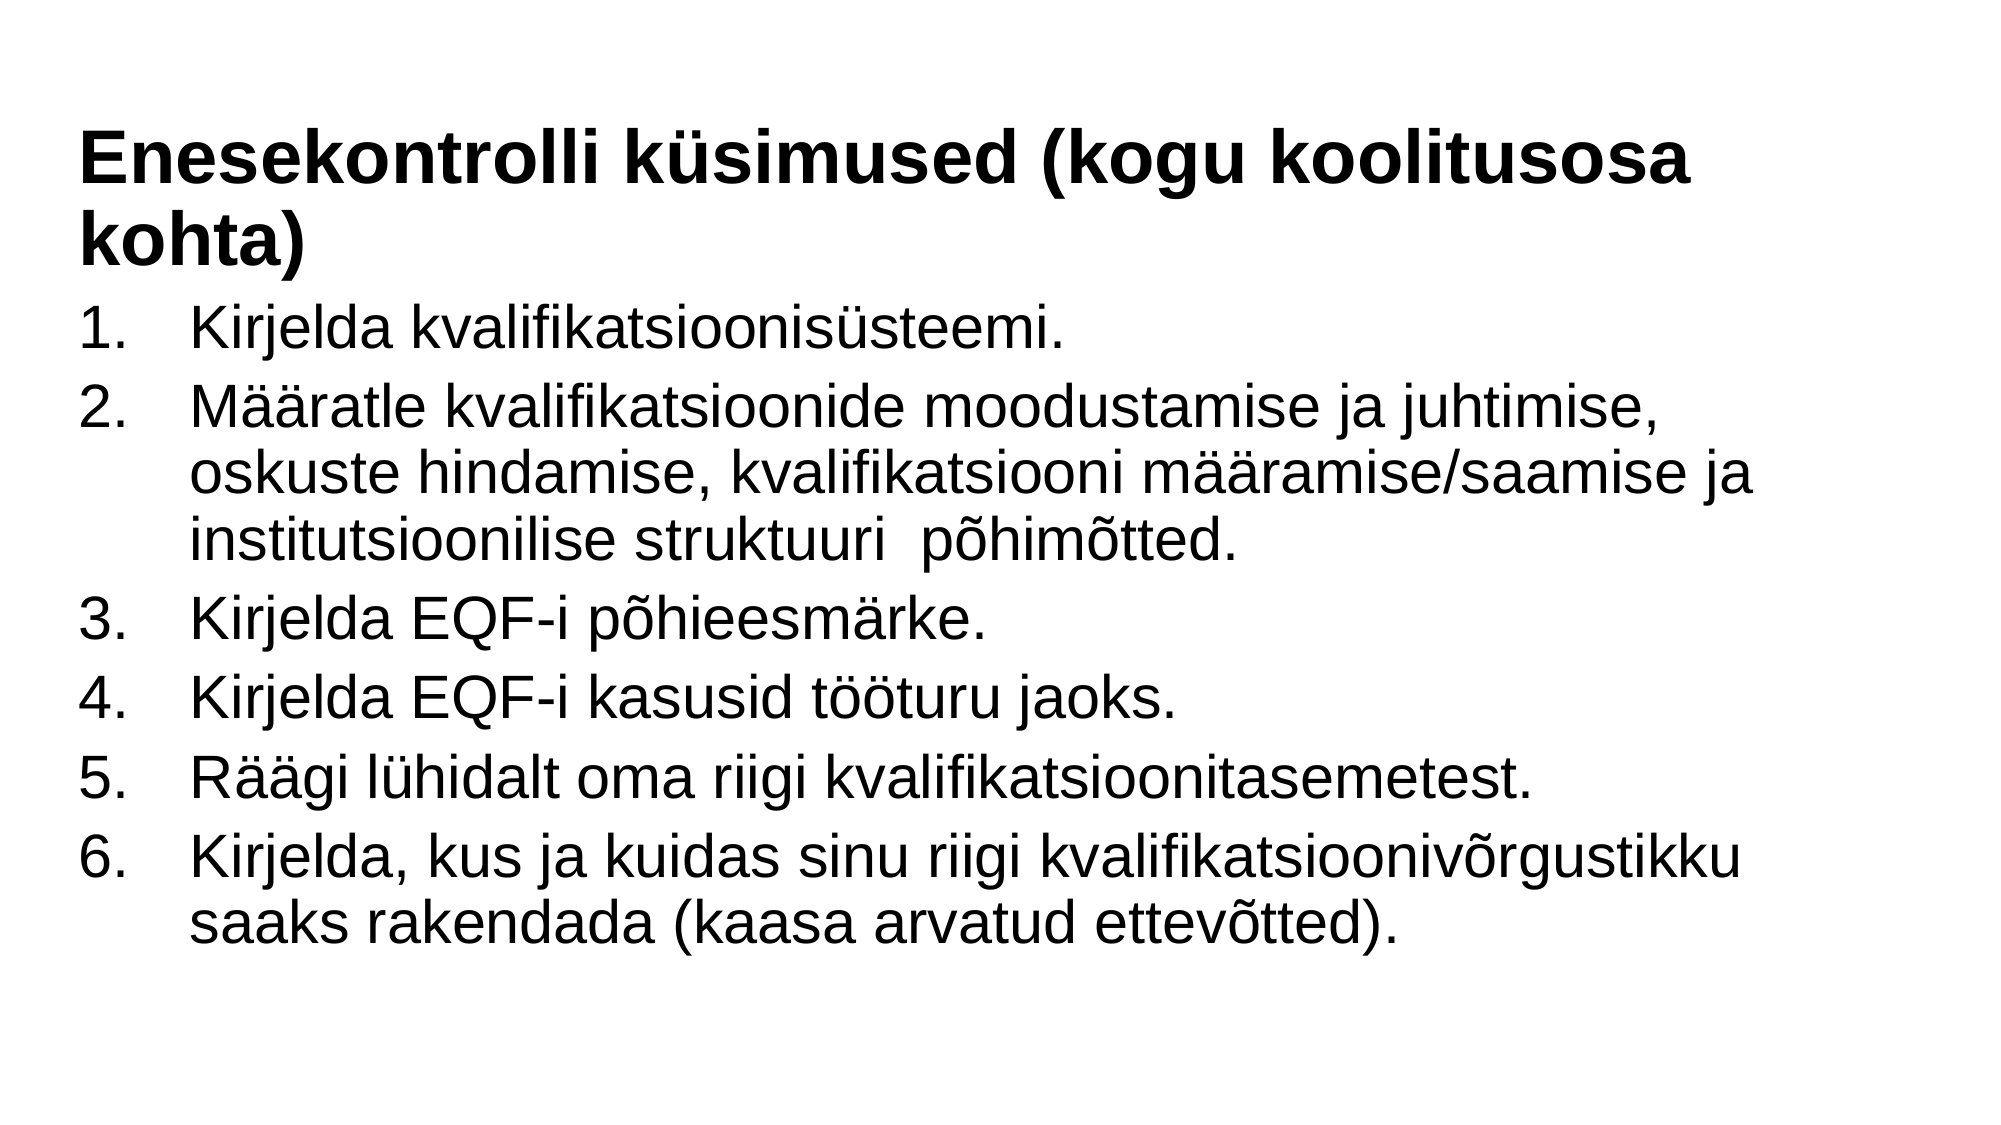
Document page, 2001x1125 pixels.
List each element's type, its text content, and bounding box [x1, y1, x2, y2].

list Enesekontrolli küsimused (kogu koolitusosa kohta) Kirjelda kvalifikatsioonisüsteemi. Määratle kvalifikatsioonide moodustamise ja juhtimise, oskuste hindamise, kvalifikatsiooni määramise/saamise ja institutsioonilise struktuuri põhimõtted. Kirjelda EQF-i põhieesmärke. Kirjelda EQF-i kasusid tööturu jaoks. Räägi lühidalt oma riigi kvalifikatsioonitasemetest. Kirjelda, kus ja kuidas sinu riigi kvalifikatsioonivõrgustikku saaks rakendada (kaasa arvatud ettevõtted). [63, 52, 1789, 1022]
